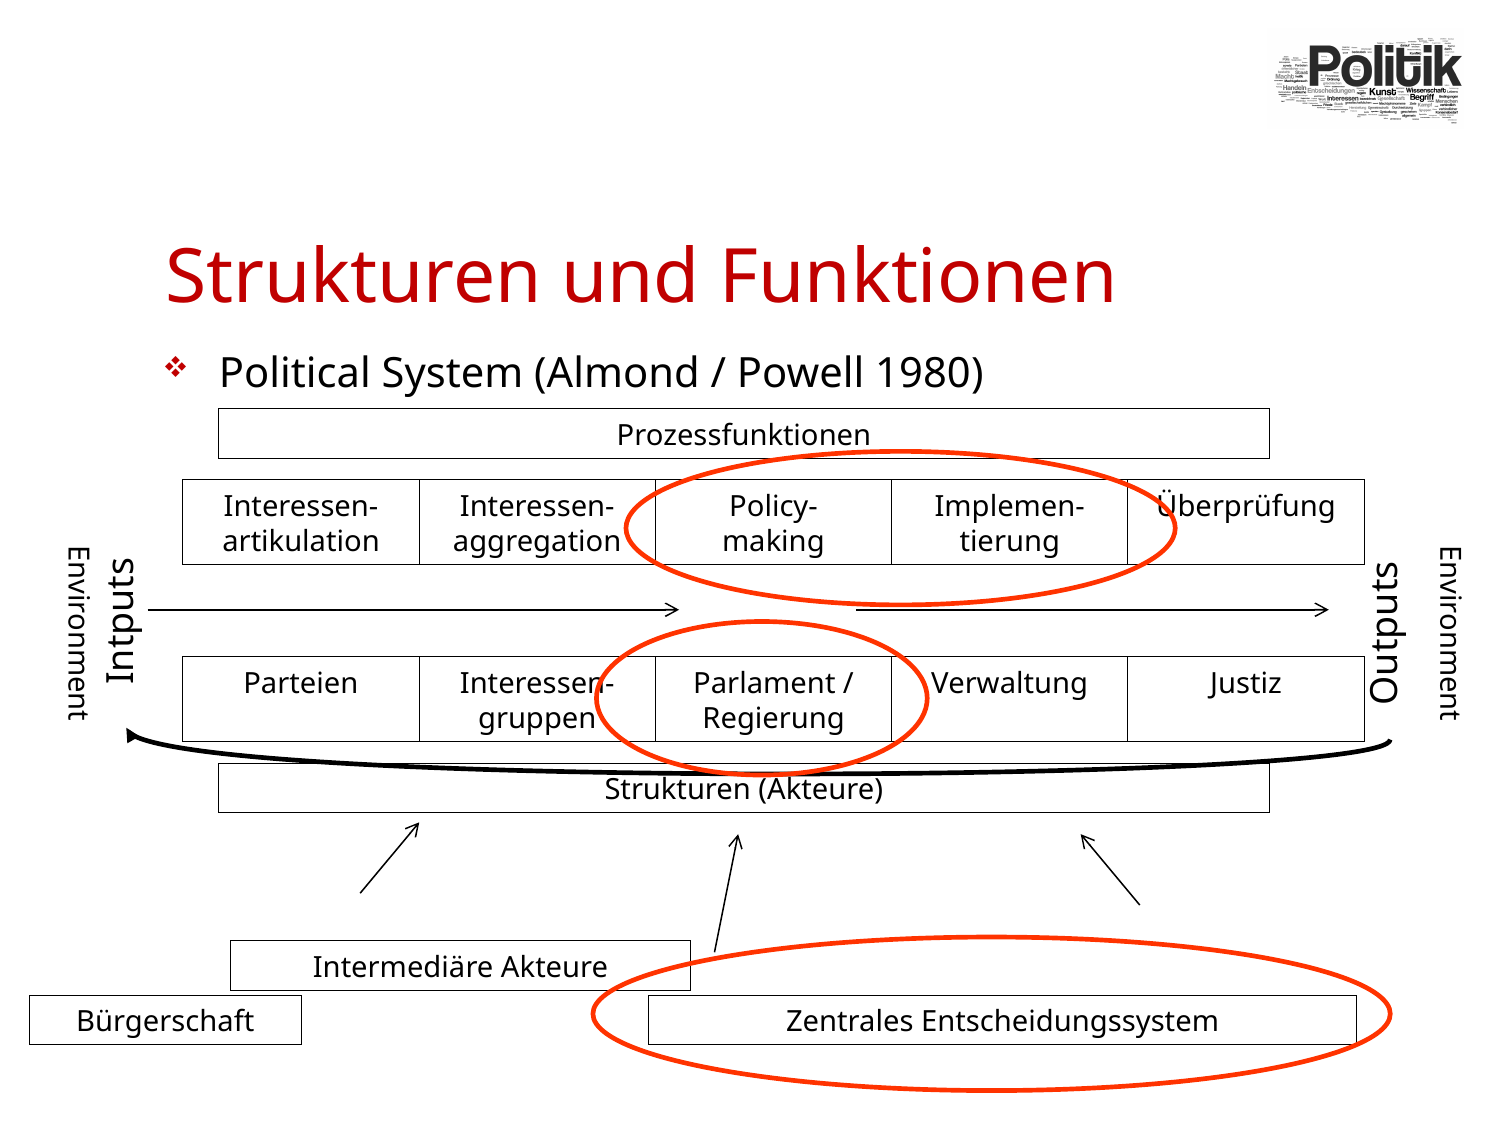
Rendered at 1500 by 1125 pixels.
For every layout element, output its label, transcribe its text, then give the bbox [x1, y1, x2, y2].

text_box Policy- making [655, 479, 686, 493]
title Strukturen und Funktionen [150, 137, 747, 325]
text_box Überprüfung [1127, 479, 1365, 565]
text_box [596, 621, 747, 775]
list Political System (Almond / Powell 1980) [769, 338, 1348, 457]
text_box Strukturen (Akteure) [218, 763, 747, 813]
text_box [359, 822, 420, 894]
text_box Intermediäre Akteure [230, 940, 691, 991]
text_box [752, 101, 765, 1125]
text_box Justiz [1127, 656, 1365, 742]
text_box [769, 451, 1176, 605]
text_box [714, 833, 739, 953]
text_box Outputs [1352, 527, 1411, 740]
text_box [625, 464, 747, 592]
text_box Interessen-artikulation [182, 479, 419, 565]
text_box Prozessfunktionen [769, 408, 1270, 459]
text_box Environment [39, 515, 106, 752]
title Strukturen und Funktionen [769, 137, 1350, 325]
text_box Environment [1411, 515, 1478, 752]
text_box Parteien [182, 656, 419, 742]
text_box Interessen-gruppen [419, 656, 624, 742]
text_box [1080, 833, 1140, 906]
text_box Strukturen (Akteure) [769, 763, 1270, 813]
text_box Prozessfunktionen [218, 408, 747, 459]
text_box [769, 937, 1391, 1091]
text_box [592, 953, 747, 1075]
text_box Verwaltung [900, 656, 1127, 742]
text_box Bürgerschaft [29, 995, 302, 1045]
text_box Intputs [106, 515, 165, 728]
text_box [769, 621, 928, 775]
text_box Interessen-aggregation [419, 479, 655, 565]
list Political System (Almond / Powell 1980) [147, 338, 747, 457]
